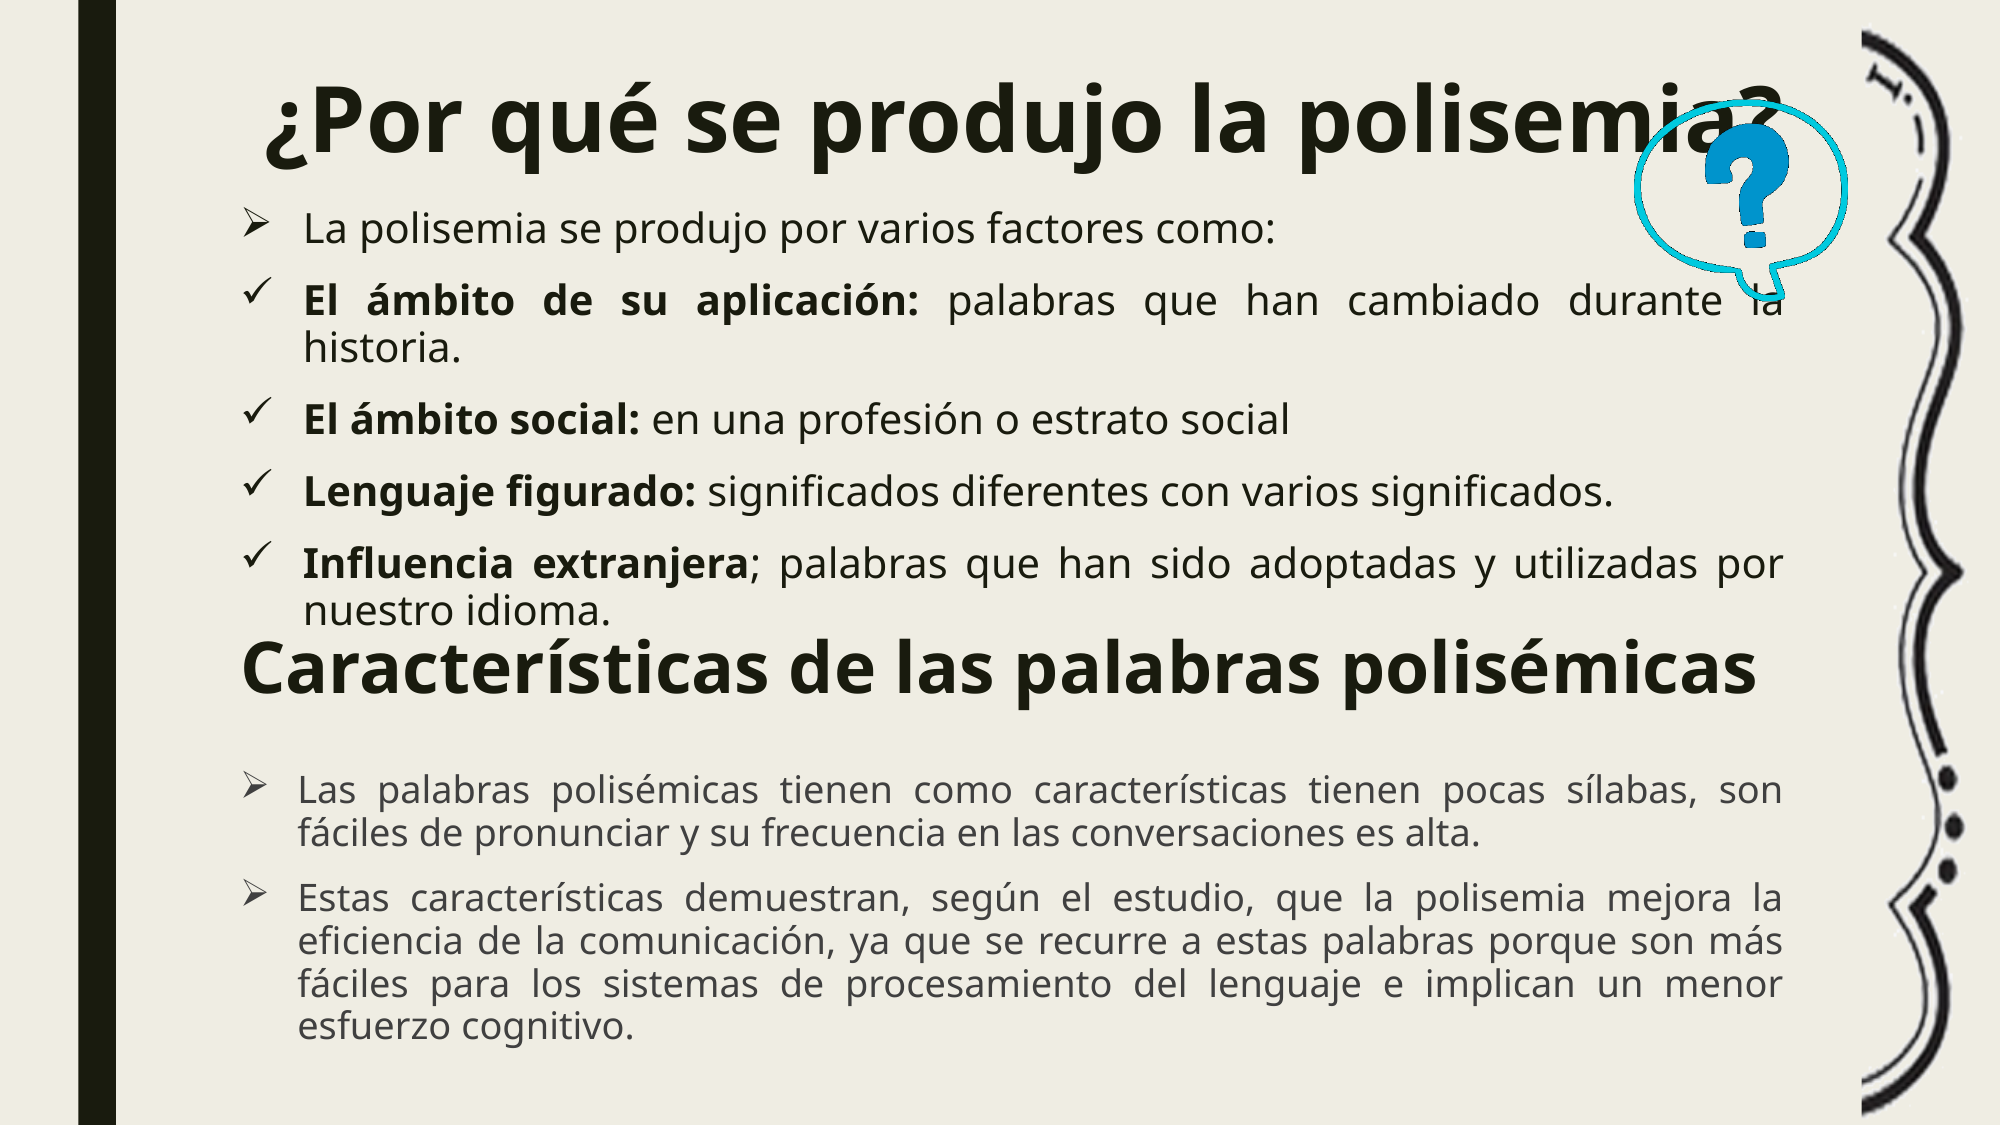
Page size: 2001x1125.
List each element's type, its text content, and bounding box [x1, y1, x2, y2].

text_box Las palabras polisémicas tienen como características tienen pocas sílabas, son fáciles de pronunciar y su frecuencia en las conversaciones es alta. Estas características demuestran, según el estudio, que la polisemia mejora la eficiencia de la comunicación, ya que se recurre a estas palabras porque son más fáciles para los sistemas de procesamiento del lenguaje e implican un menor esfuerzo cognitivo. [224, 761, 1800, 1059]
text_box ¿Por qué se produjo la polisemia? [249, 66, 1825, 226]
title Características de las palabras polisémicas [225, 658, 1800, 761]
list La polisemia se produjo por varios factores como: El ámbito de su aplicación: palabras que han cambiado durante la historia. El ámbito social: en una profesión o estrato social Lenguaje figurado: significados diferentes con varios significados. Influencia extranjera; palabras que han sido adoptadas y utilizadas por nuestro idioma. [225, 198, 1800, 658]
picture [1861, 0, 2000, 1125]
picture [1605, 94, 1848, 308]
